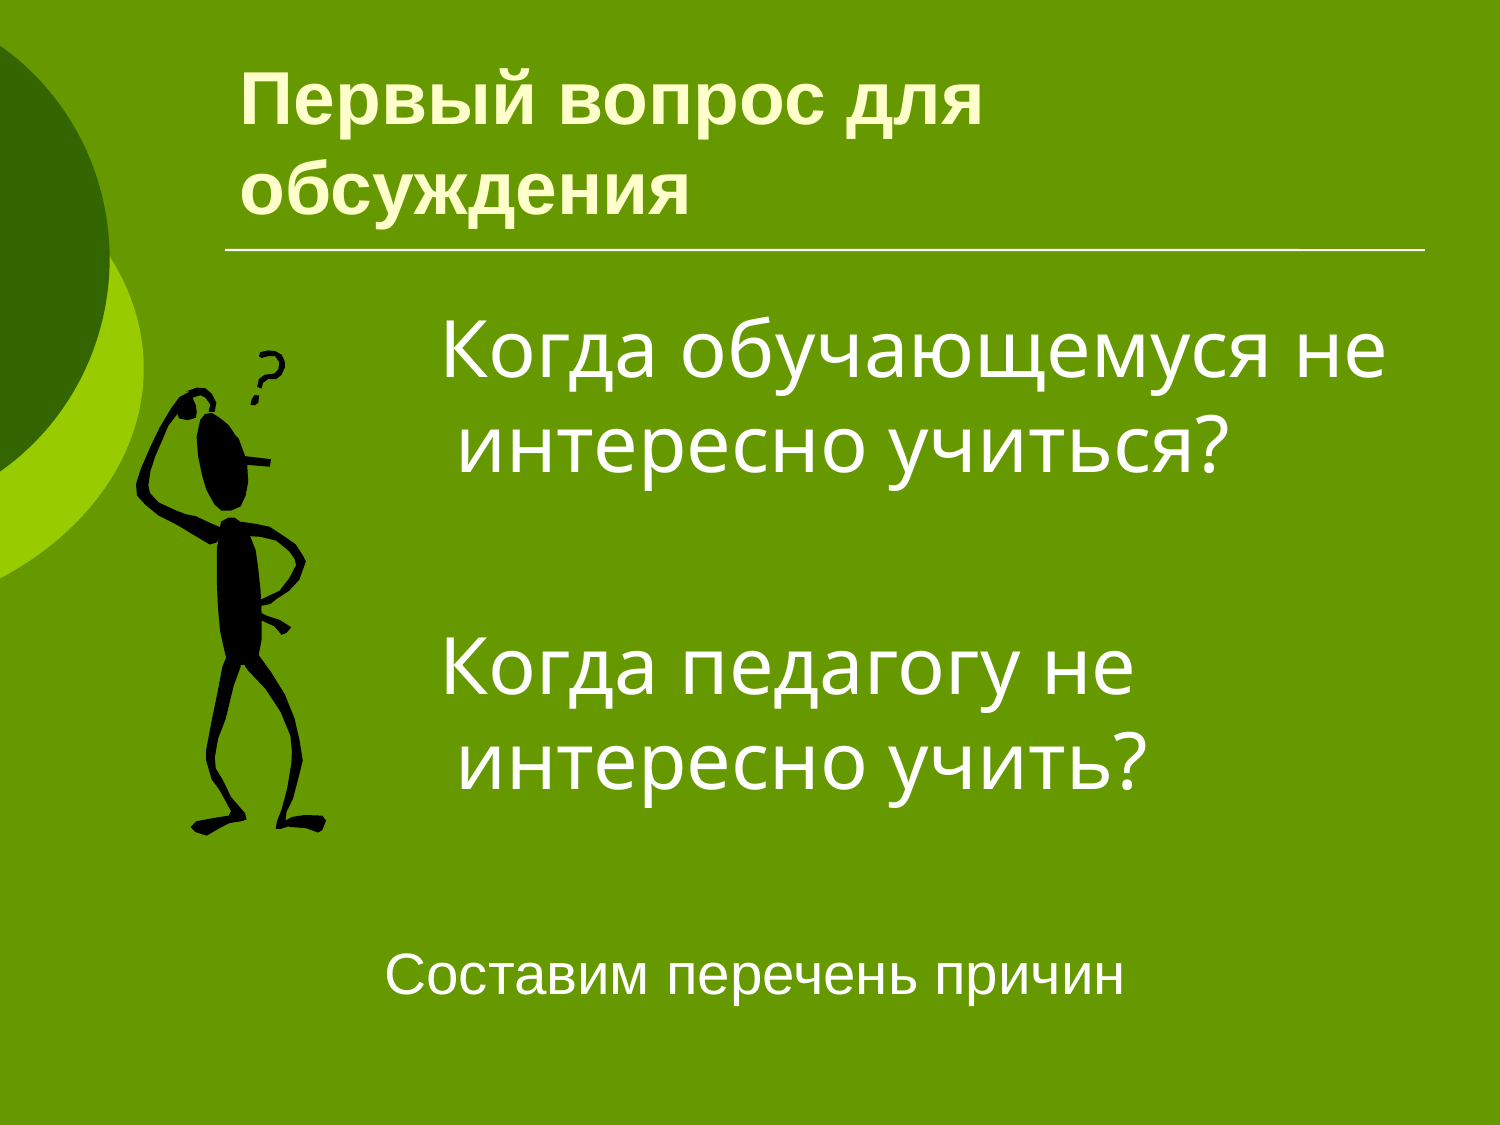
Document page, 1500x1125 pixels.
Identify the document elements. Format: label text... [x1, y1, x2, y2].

text_box Составим перечень причин [253, 928, 1270, 1014]
list Когда обучающемуся не интересно учиться? Когда педагогу не интересно учить? [383, 290, 1424, 850]
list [135, 349, 327, 836]
title Первый вопрос для обсуждения [224, 49, 1425, 238]
